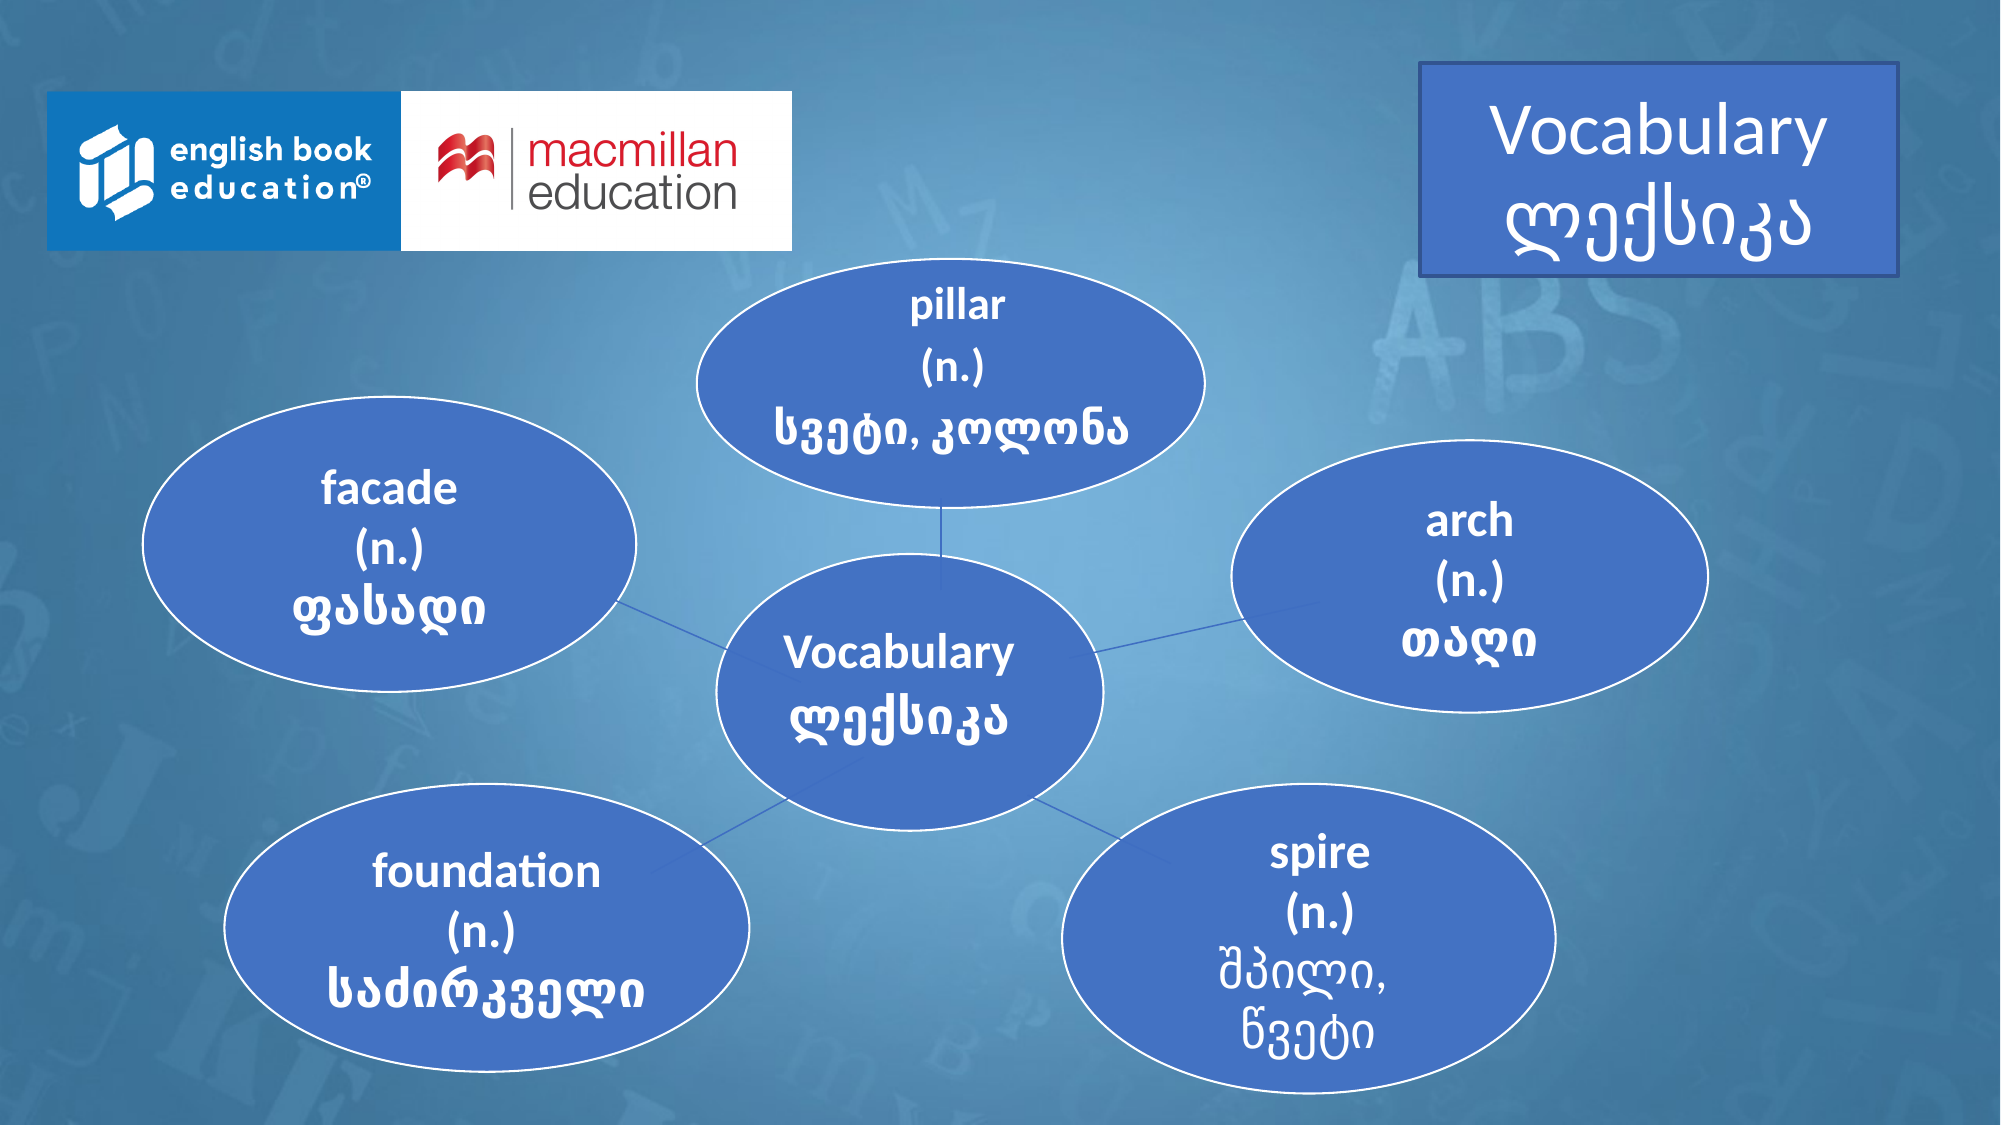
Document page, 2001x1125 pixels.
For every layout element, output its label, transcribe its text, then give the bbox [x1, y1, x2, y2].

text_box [650, 756, 864, 874]
text_box arch (n.) თაღი [1560, 450, 1709, 703]
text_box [614, 599, 802, 683]
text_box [573, 258, 1556, 1094]
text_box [1069, 601, 1321, 659]
text_box Vocabulary ლექსიკა [1418, 61, 1900, 278]
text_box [1027, 794, 1172, 864]
text_box facade (n.) ფასადი [142, 396, 568, 692]
picture [0, 0, 2001, 1125]
text_box foundation (n.) საძირკველი [224, 783, 568, 1072]
